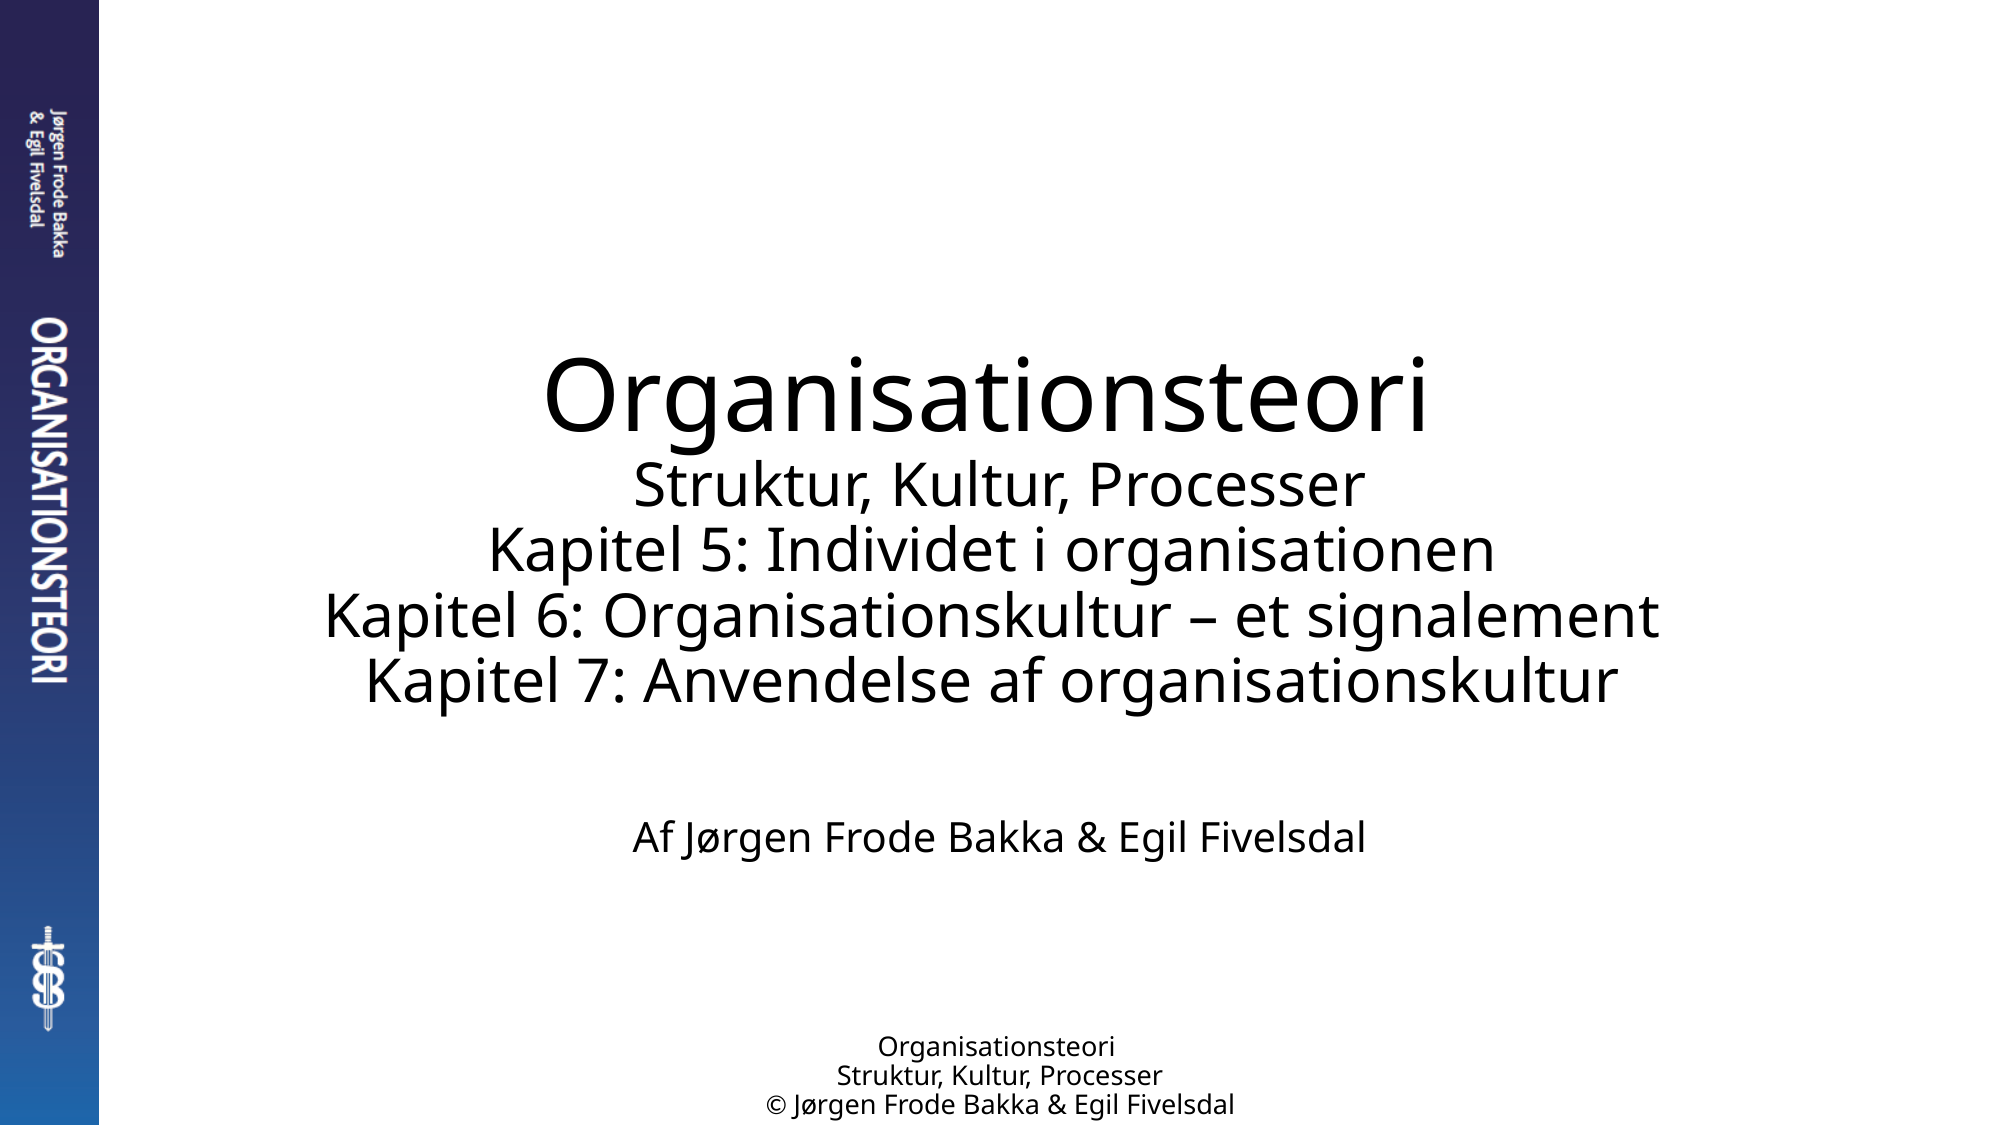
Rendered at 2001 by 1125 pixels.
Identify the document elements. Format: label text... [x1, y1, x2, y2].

text_box Organisationsteori Struktur, Kultur, Processer © Jørgen Frode Bakka & Egil Fivelsdal [671, 1025, 1329, 1125]
subtitle Af Jørgen Frode Bakka & Egil Fivelsdal [249, 809, 1750, 1081]
title Organisationsteori Struktur, Kultur, Processer Kapitel 5: Individet i organisationen Kapitel 6: Organisationskultur – et signalement Kapitel 7: Anvendelse af organisationskultur [249, 331, 1750, 724]
picture [0, 0, 99, 1125]
